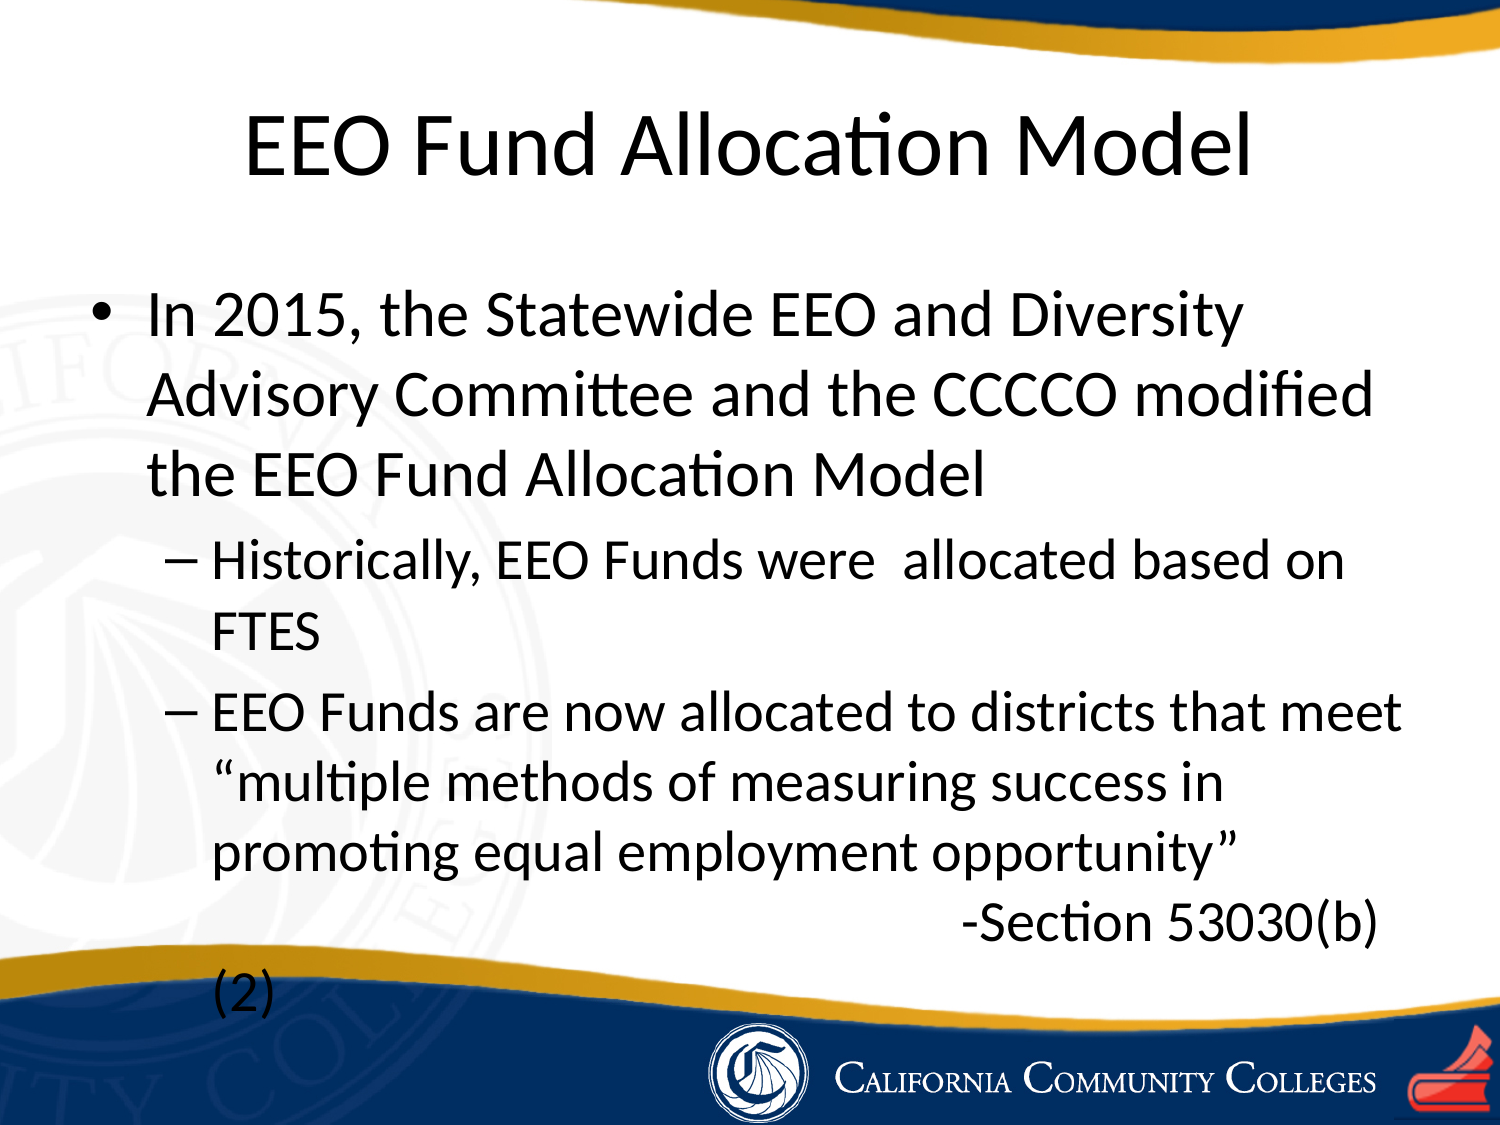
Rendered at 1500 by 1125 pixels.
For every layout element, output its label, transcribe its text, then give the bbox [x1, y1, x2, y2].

list In 2015, the Statewide EEO and Diversity Advisory Committee and the CCCCO modified the EEO Fund Allocation Model Historically, EEO Funds were allocated based on FTES EEO Funds are now allocated to districts that meet “multiple methods of measuring success in promoting equal employment opportunity” -Section 53030(b)(2) [75, 262, 1425, 1005]
picture [0, 0, 1500, 1125]
title EEO Fund Allocation Model [75, 45, 1425, 233]
